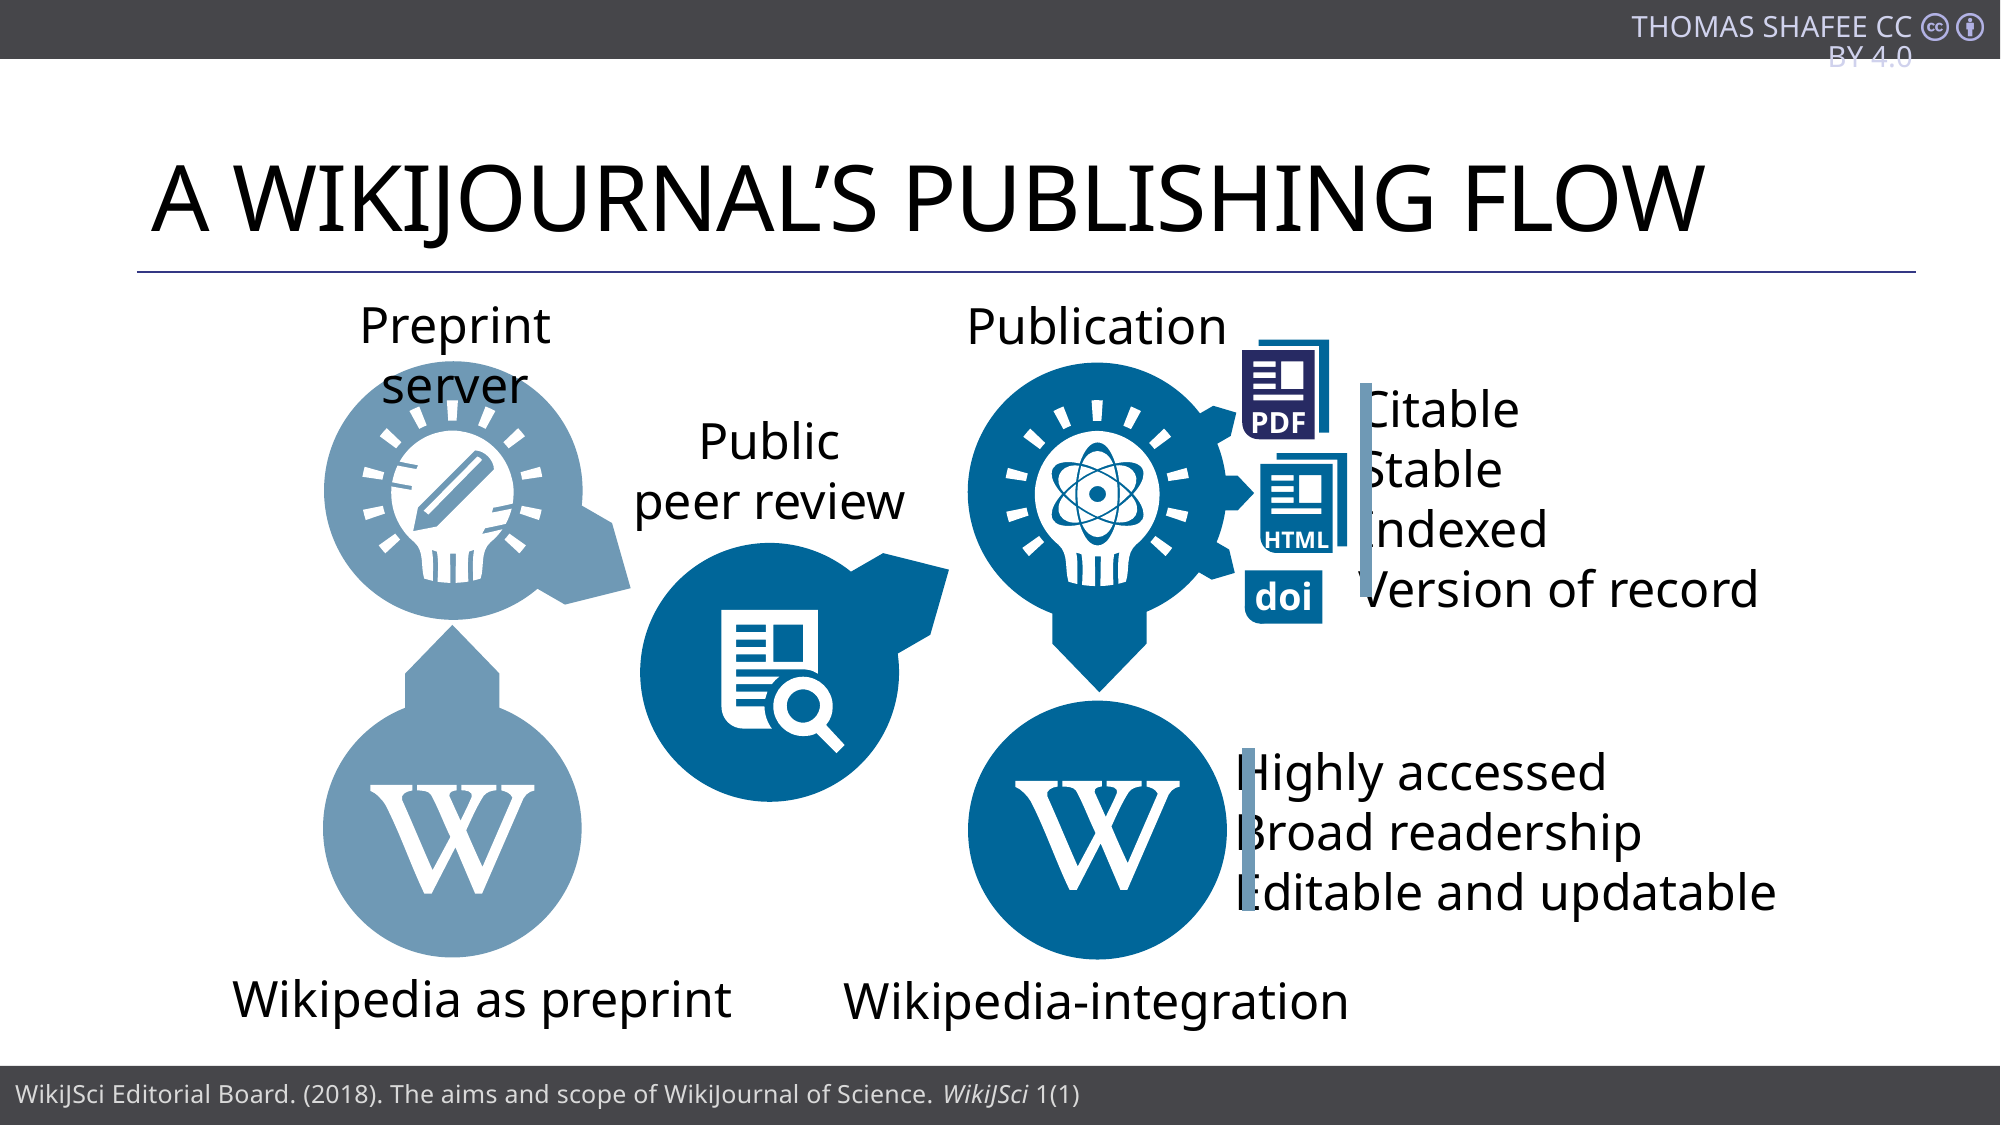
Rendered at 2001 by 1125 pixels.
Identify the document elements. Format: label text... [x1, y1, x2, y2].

list WikiJSci Editorial Board. (2018). The aims and scope of WikiJournal of Science. WikiJSci 1(1) [0, 1065, 1885, 1125]
title A WikiJournal’s publishing flow [136, 132, 1838, 259]
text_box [245, 285, 719, 1037]
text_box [846, 577, 1770, 1041]
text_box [841, 286, 1758, 646]
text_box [725, 401, 910, 802]
